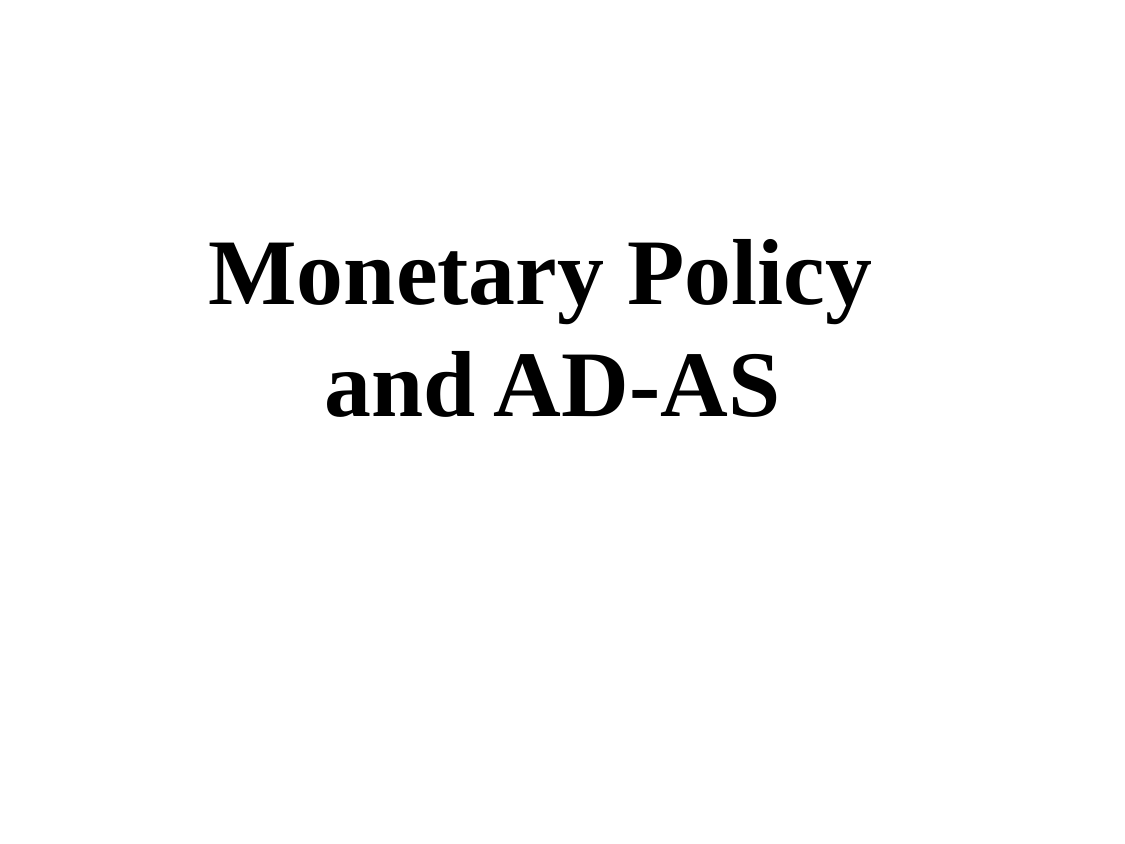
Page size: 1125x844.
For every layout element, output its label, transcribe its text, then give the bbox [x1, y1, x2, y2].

text_box Monetary Policy and AD-AS [22, 204, 1083, 536]
